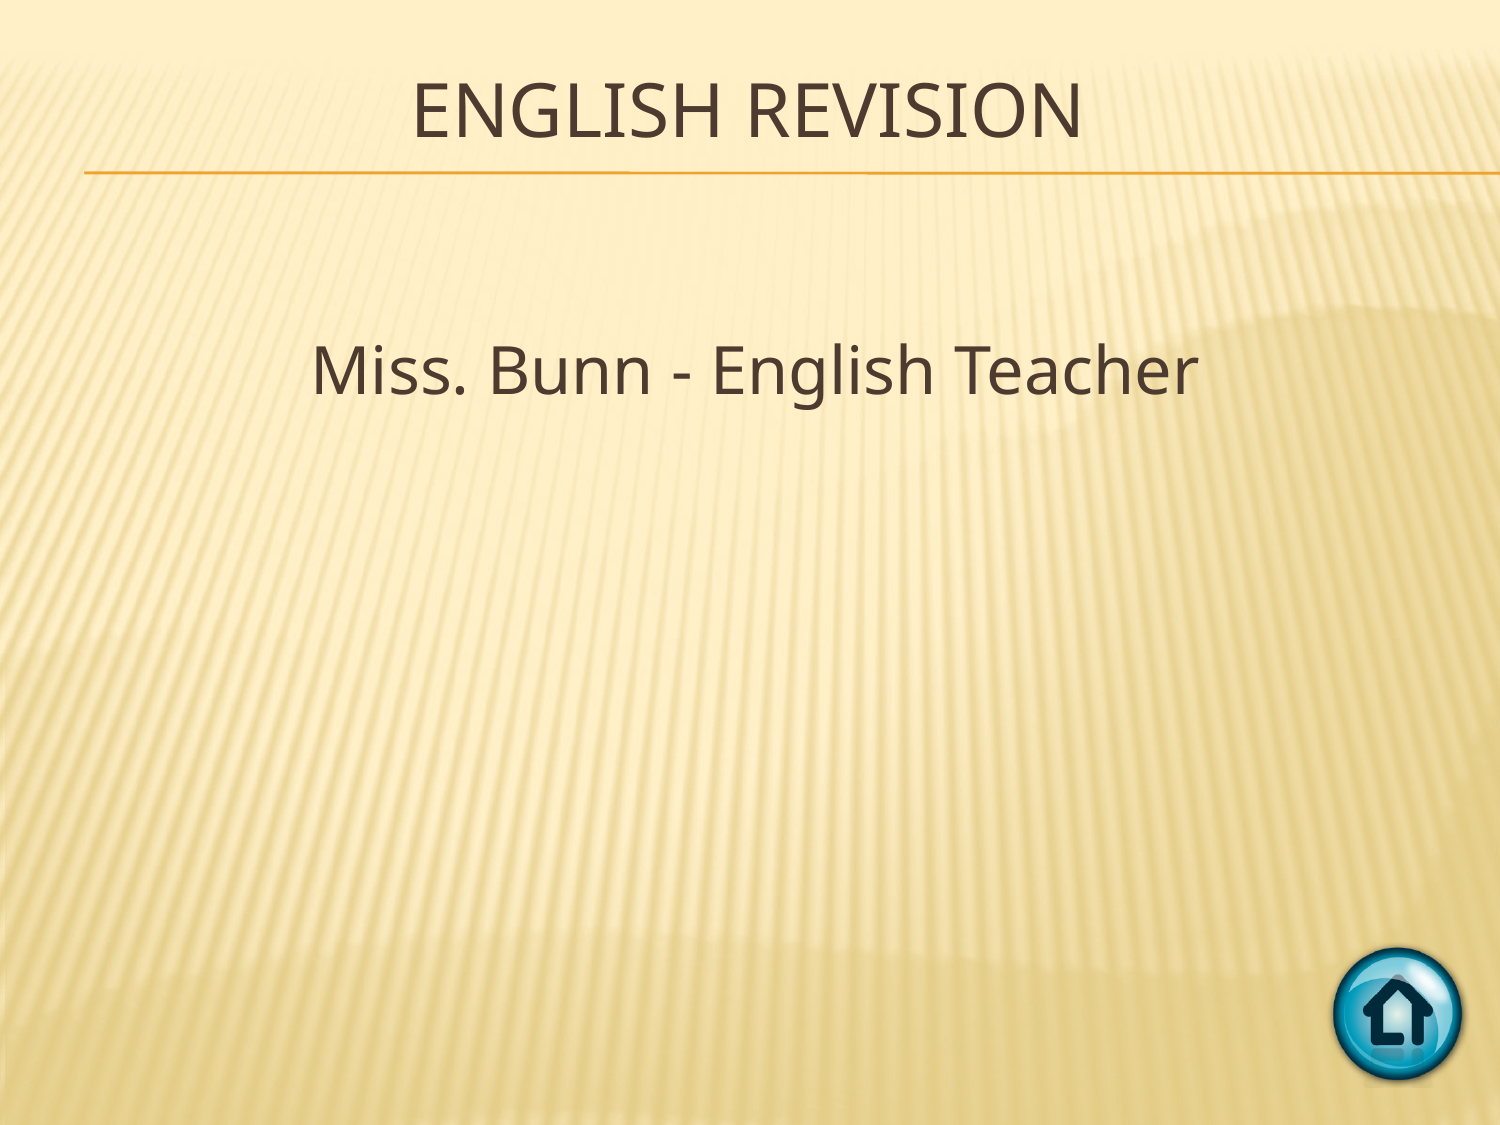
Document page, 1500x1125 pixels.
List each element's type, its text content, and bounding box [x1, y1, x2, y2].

list Miss. Bunn - English Teacher [295, 320, 1428, 996]
title English Revision [395, 0, 1500, 216]
picture [1322, 940, 1472, 1089]
